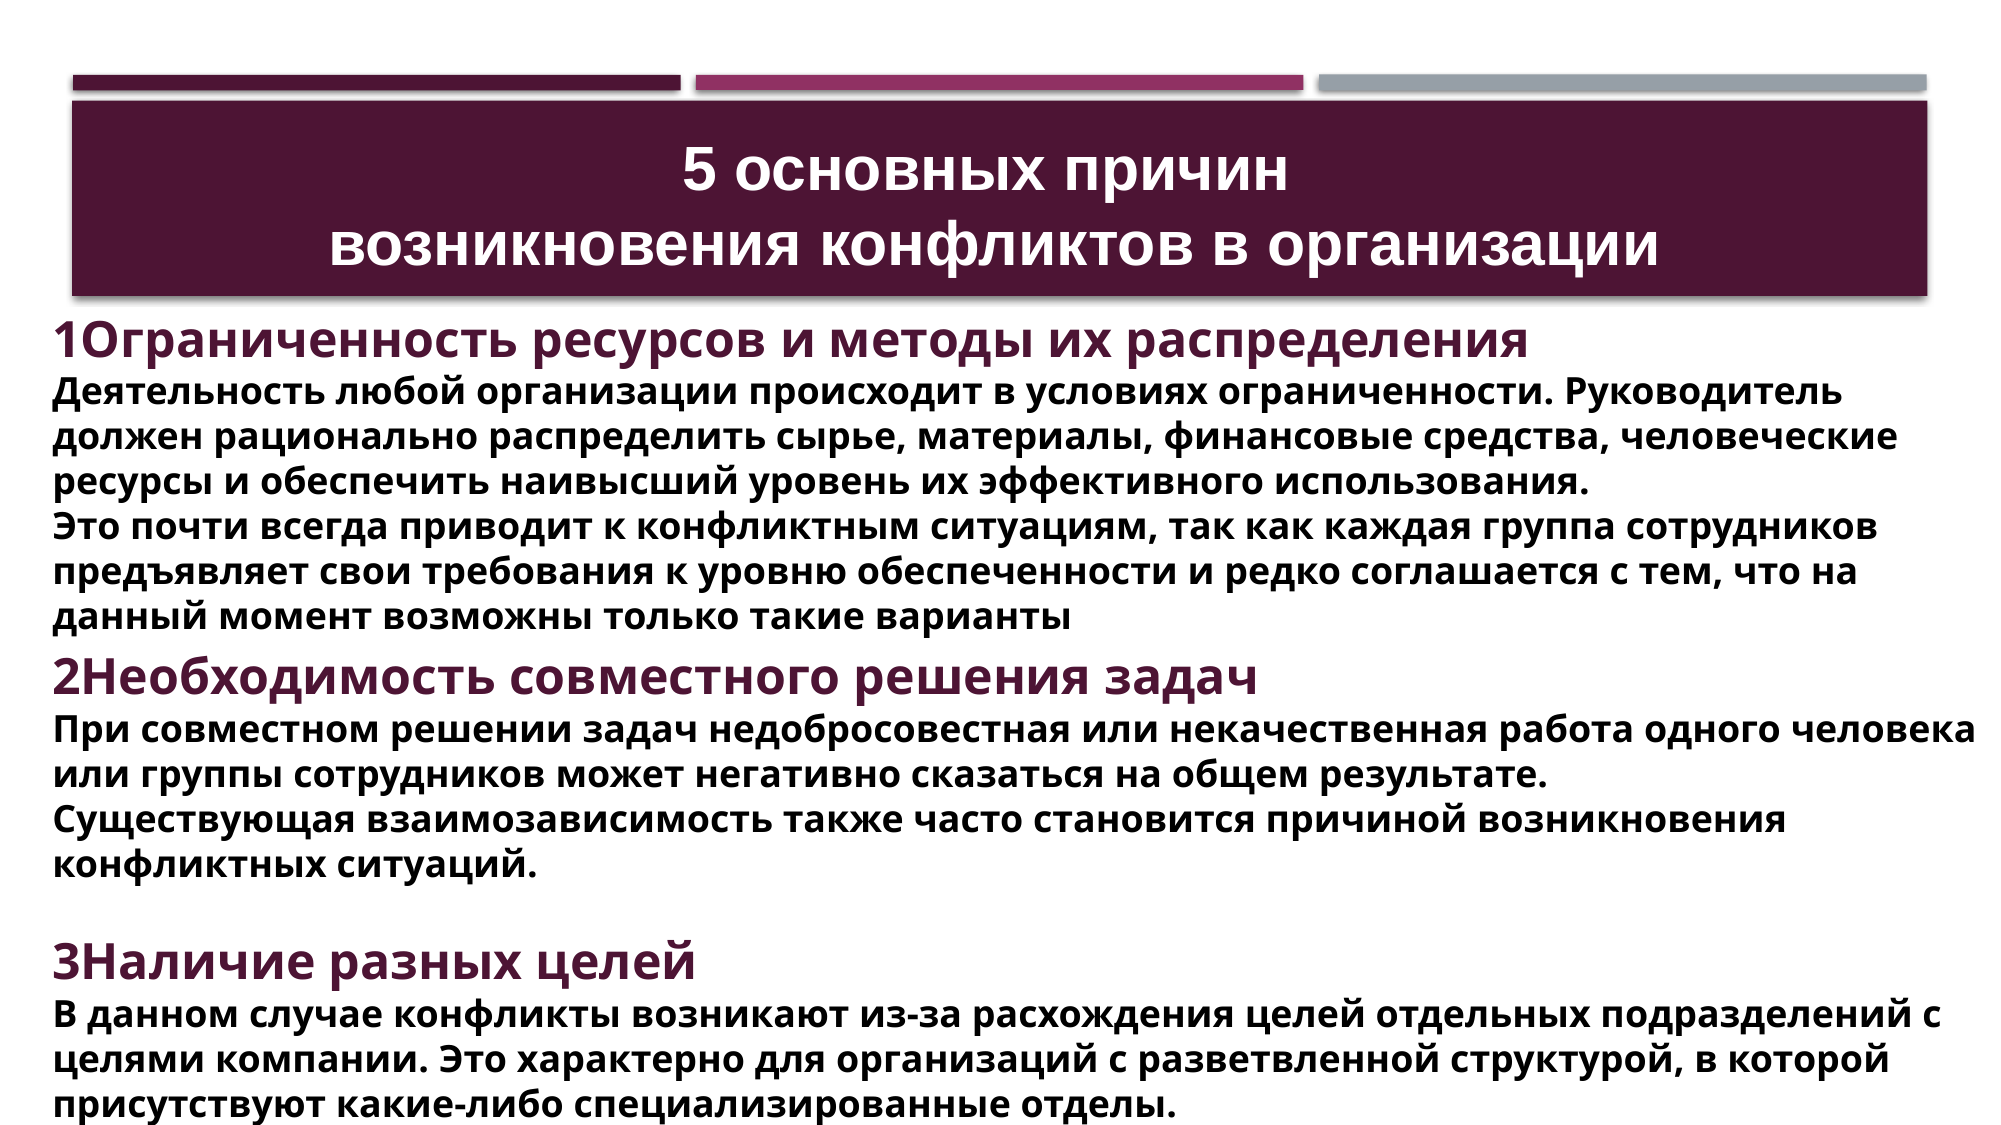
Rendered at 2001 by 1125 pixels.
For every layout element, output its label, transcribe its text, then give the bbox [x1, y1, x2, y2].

list 5 основных причин возникновения конфликтов в организации [75, 37, 1916, 299]
text_box 2Необходимость совместного решения задач При совместном решении задач недобросовестная или некачественная работа одного человека или группы сотрудников может негативно сказаться на общем результате. Существующая взаимозависимость также часто становится причиной возникновения конфликтных ситуаций. 3Наличие разных целей В данном случае конфликты возникают из-за расхождения целей отдельных подразделений с целями компании. Это характерно для организаций с разветвленной структурой, в которой присутствуют какие-либо специализированные отделы. [37, 637, 2000, 1125]
text_box 1Ограниченность ресурсов и методы их распределения Деятельность любой организации происходит в условиях ограниченности. Руководитель должен рационально распределить сырье, материалы, финансовые средства, человеческие ресурсы и обеспечить наивысший уровень их эффективного использования. Это почти всегда приводит к конфликтным ситуациям, так как каждая группа сотрудников предъявляет свои требования к уровню обеспеченности и редко соглашается с тем, что на данный момент возможны только такие варианты [37, 299, 1963, 637]
